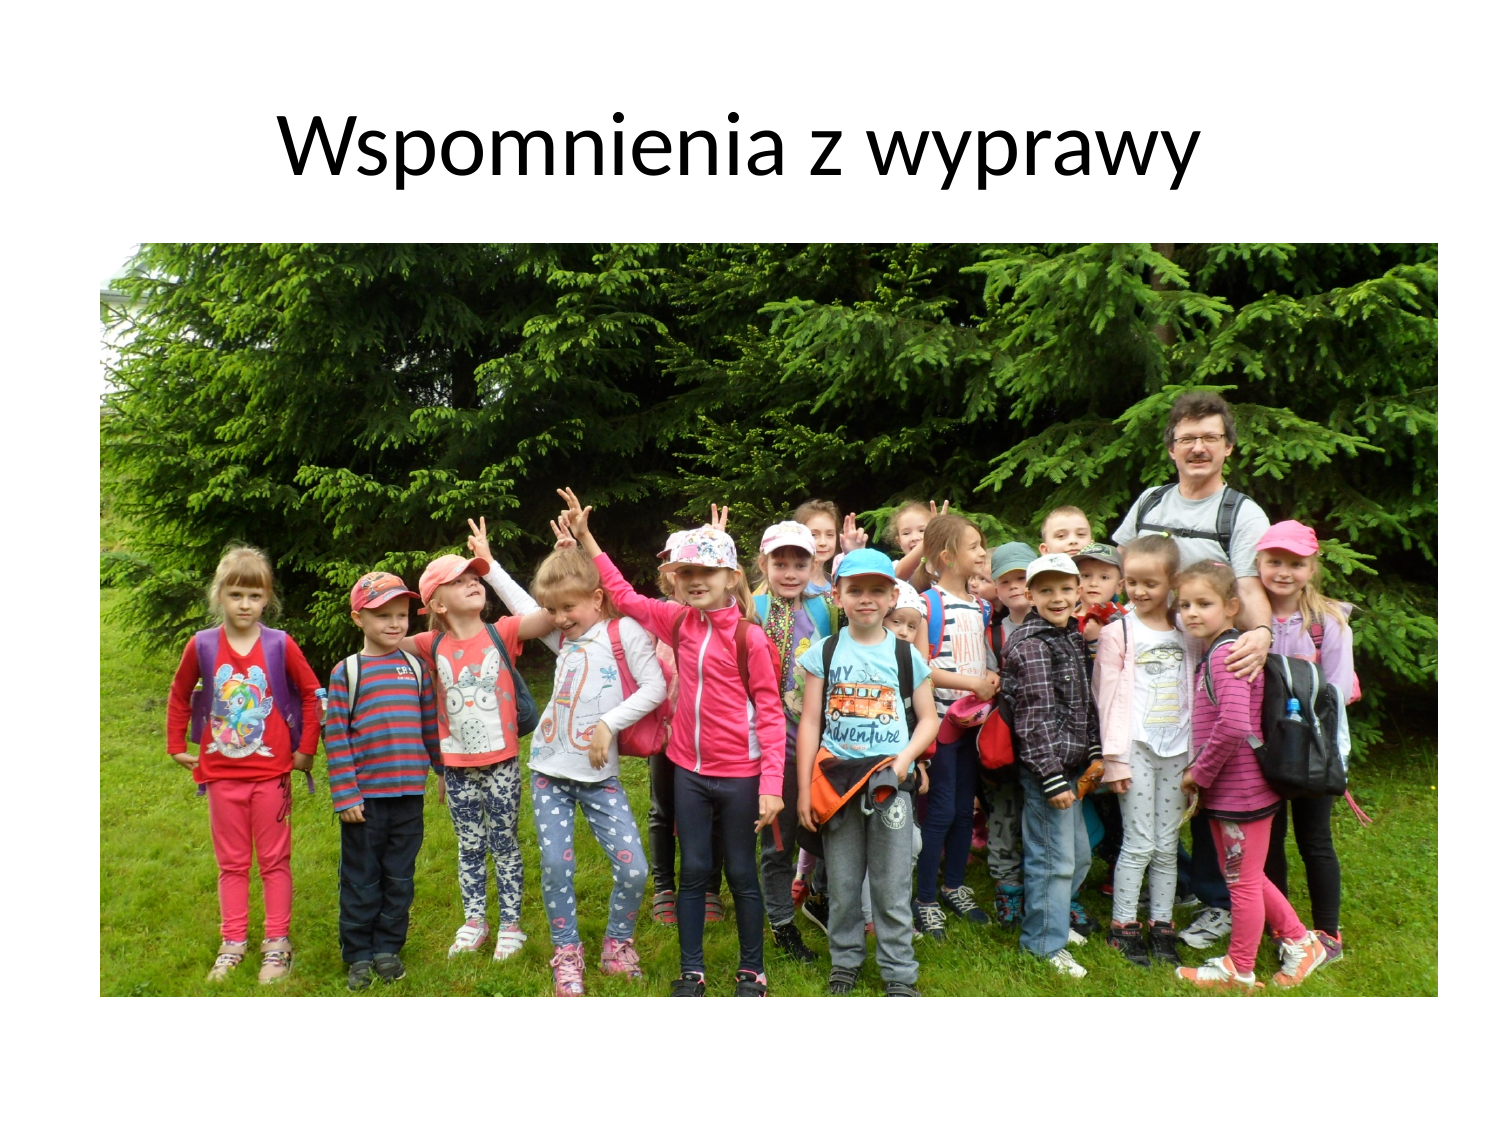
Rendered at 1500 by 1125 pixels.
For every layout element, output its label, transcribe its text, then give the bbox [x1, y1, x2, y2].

picture [100, 243, 1438, 997]
title Wspomnienia z wyprawy [75, 45, 1425, 233]
